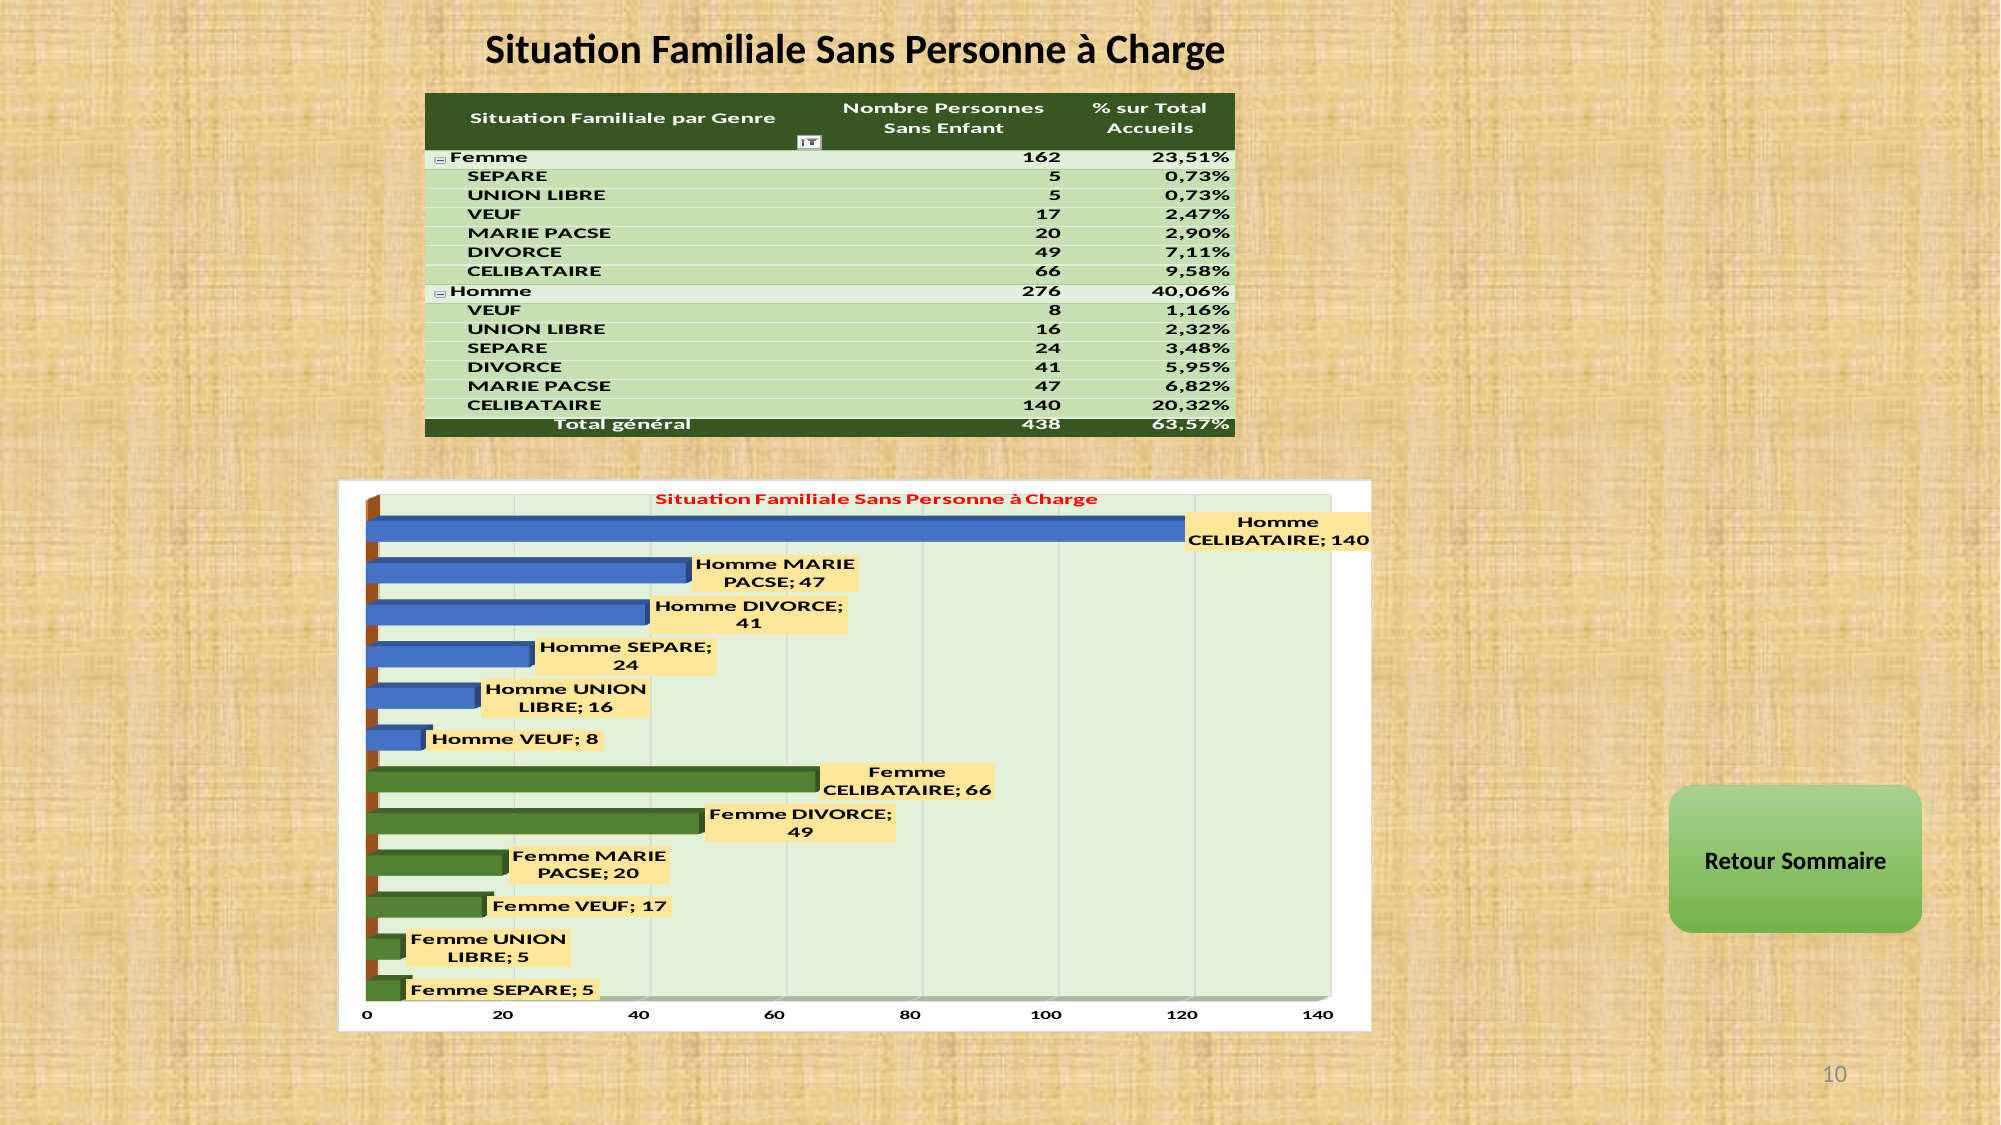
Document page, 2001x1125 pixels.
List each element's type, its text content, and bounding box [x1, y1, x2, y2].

slide_number 10 [1412, 1042, 1863, 1103]
text_box Situation Familiale Sans Personne à Charge [315, 14, 1396, 80]
picture [0, 0, 2001, 1125]
text_box Retour Sommaire [1669, 785, 1923, 934]
